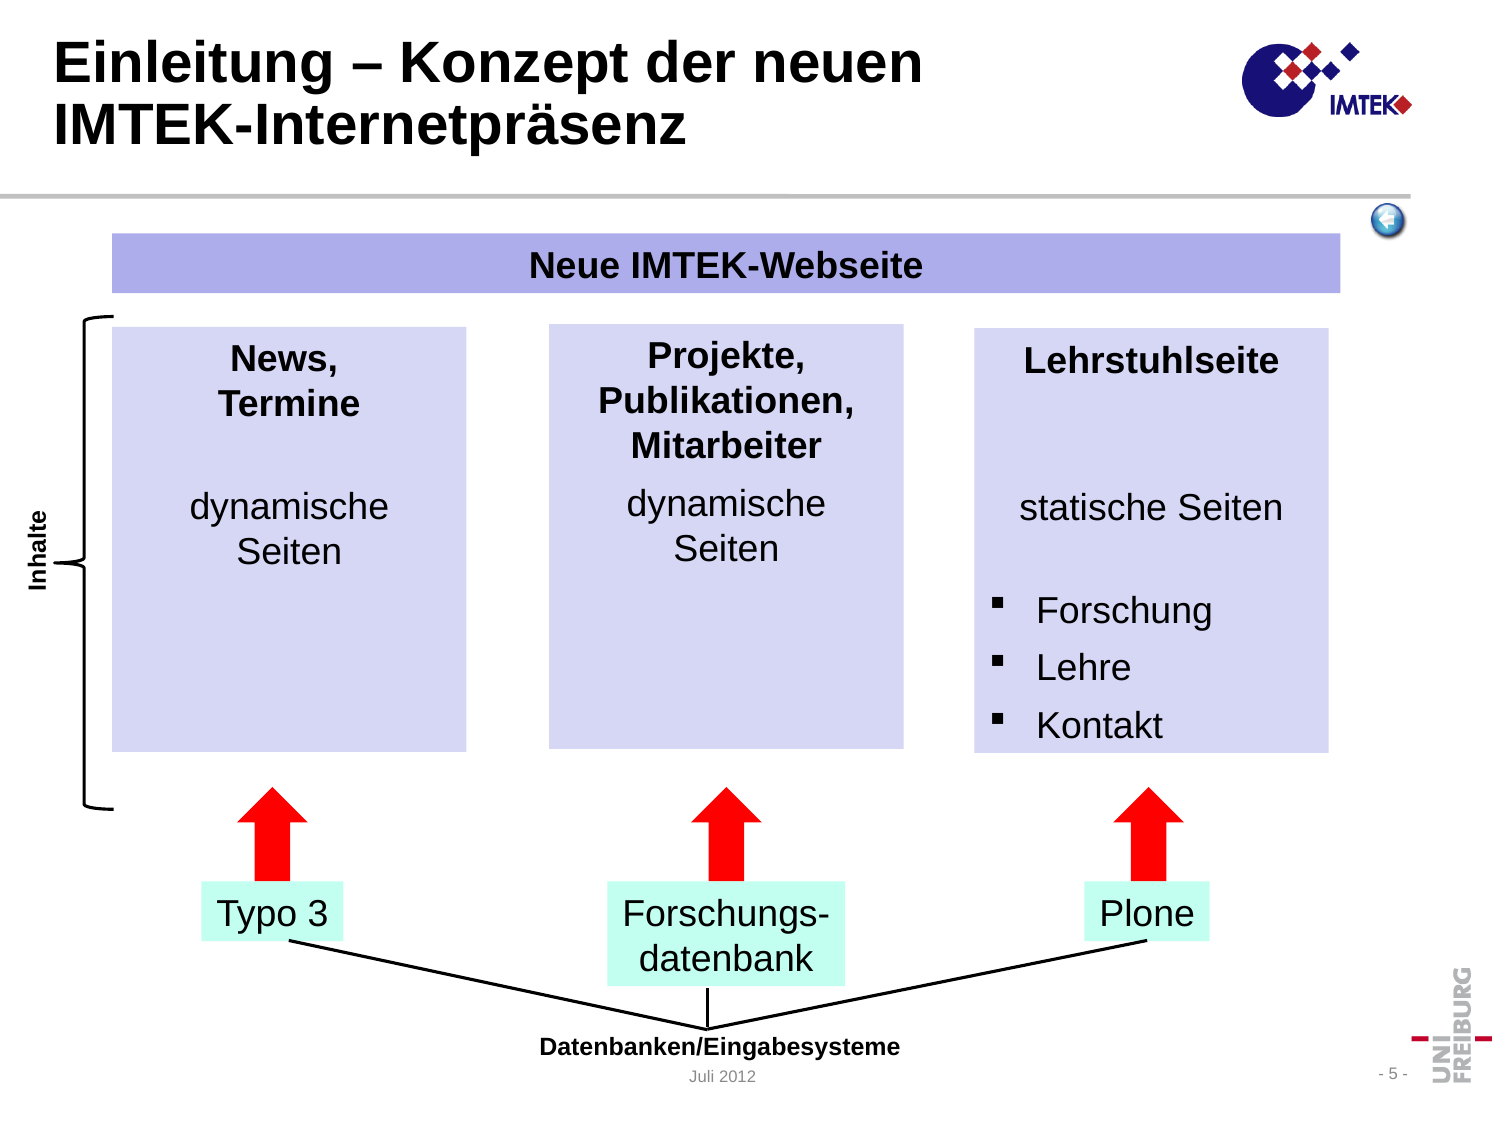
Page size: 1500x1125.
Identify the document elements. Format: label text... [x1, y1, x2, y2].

text_box [690, 786, 762, 881]
text_box Forschungs- datenbank [607, 881, 846, 938]
title Einleitung – Konzept der neuen IMTEK-Internetpräsenz [38, 9, 1226, 181]
text_box Plone [1084, 881, 1210, 942]
picture [1363, 195, 1411, 243]
text_box Projekte, Publikationen, Mitarbeiter dynamische Seiten [549, 324, 904, 749]
picture [1410, 968, 1493, 1083]
text_box Lehrstuhlseite statische Seiten Forschung Lehre Kontakt [974, 328, 1329, 753]
text_box [236, 786, 308, 881]
text_box Datenbanken/Eingabesysteme [454, 1038, 987, 1068]
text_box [707, 940, 1148, 1030]
text_box Inhalte [13, 450, 59, 652]
text_box Neue IMTEK-Webseite [112, 233, 1341, 294]
slide_number - 5 - [1222, 1055, 1424, 1092]
text_box Typo 3 [201, 881, 344, 942]
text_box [288, 940, 705, 1030]
footer Juli 2012 [246, 1057, 1199, 1096]
text_box [1113, 786, 1184, 881]
text_box News, Termine dynamische Seiten [114, 326, 467, 752]
text_box [59, 316, 114, 810]
picture [1242, 42, 1412, 117]
